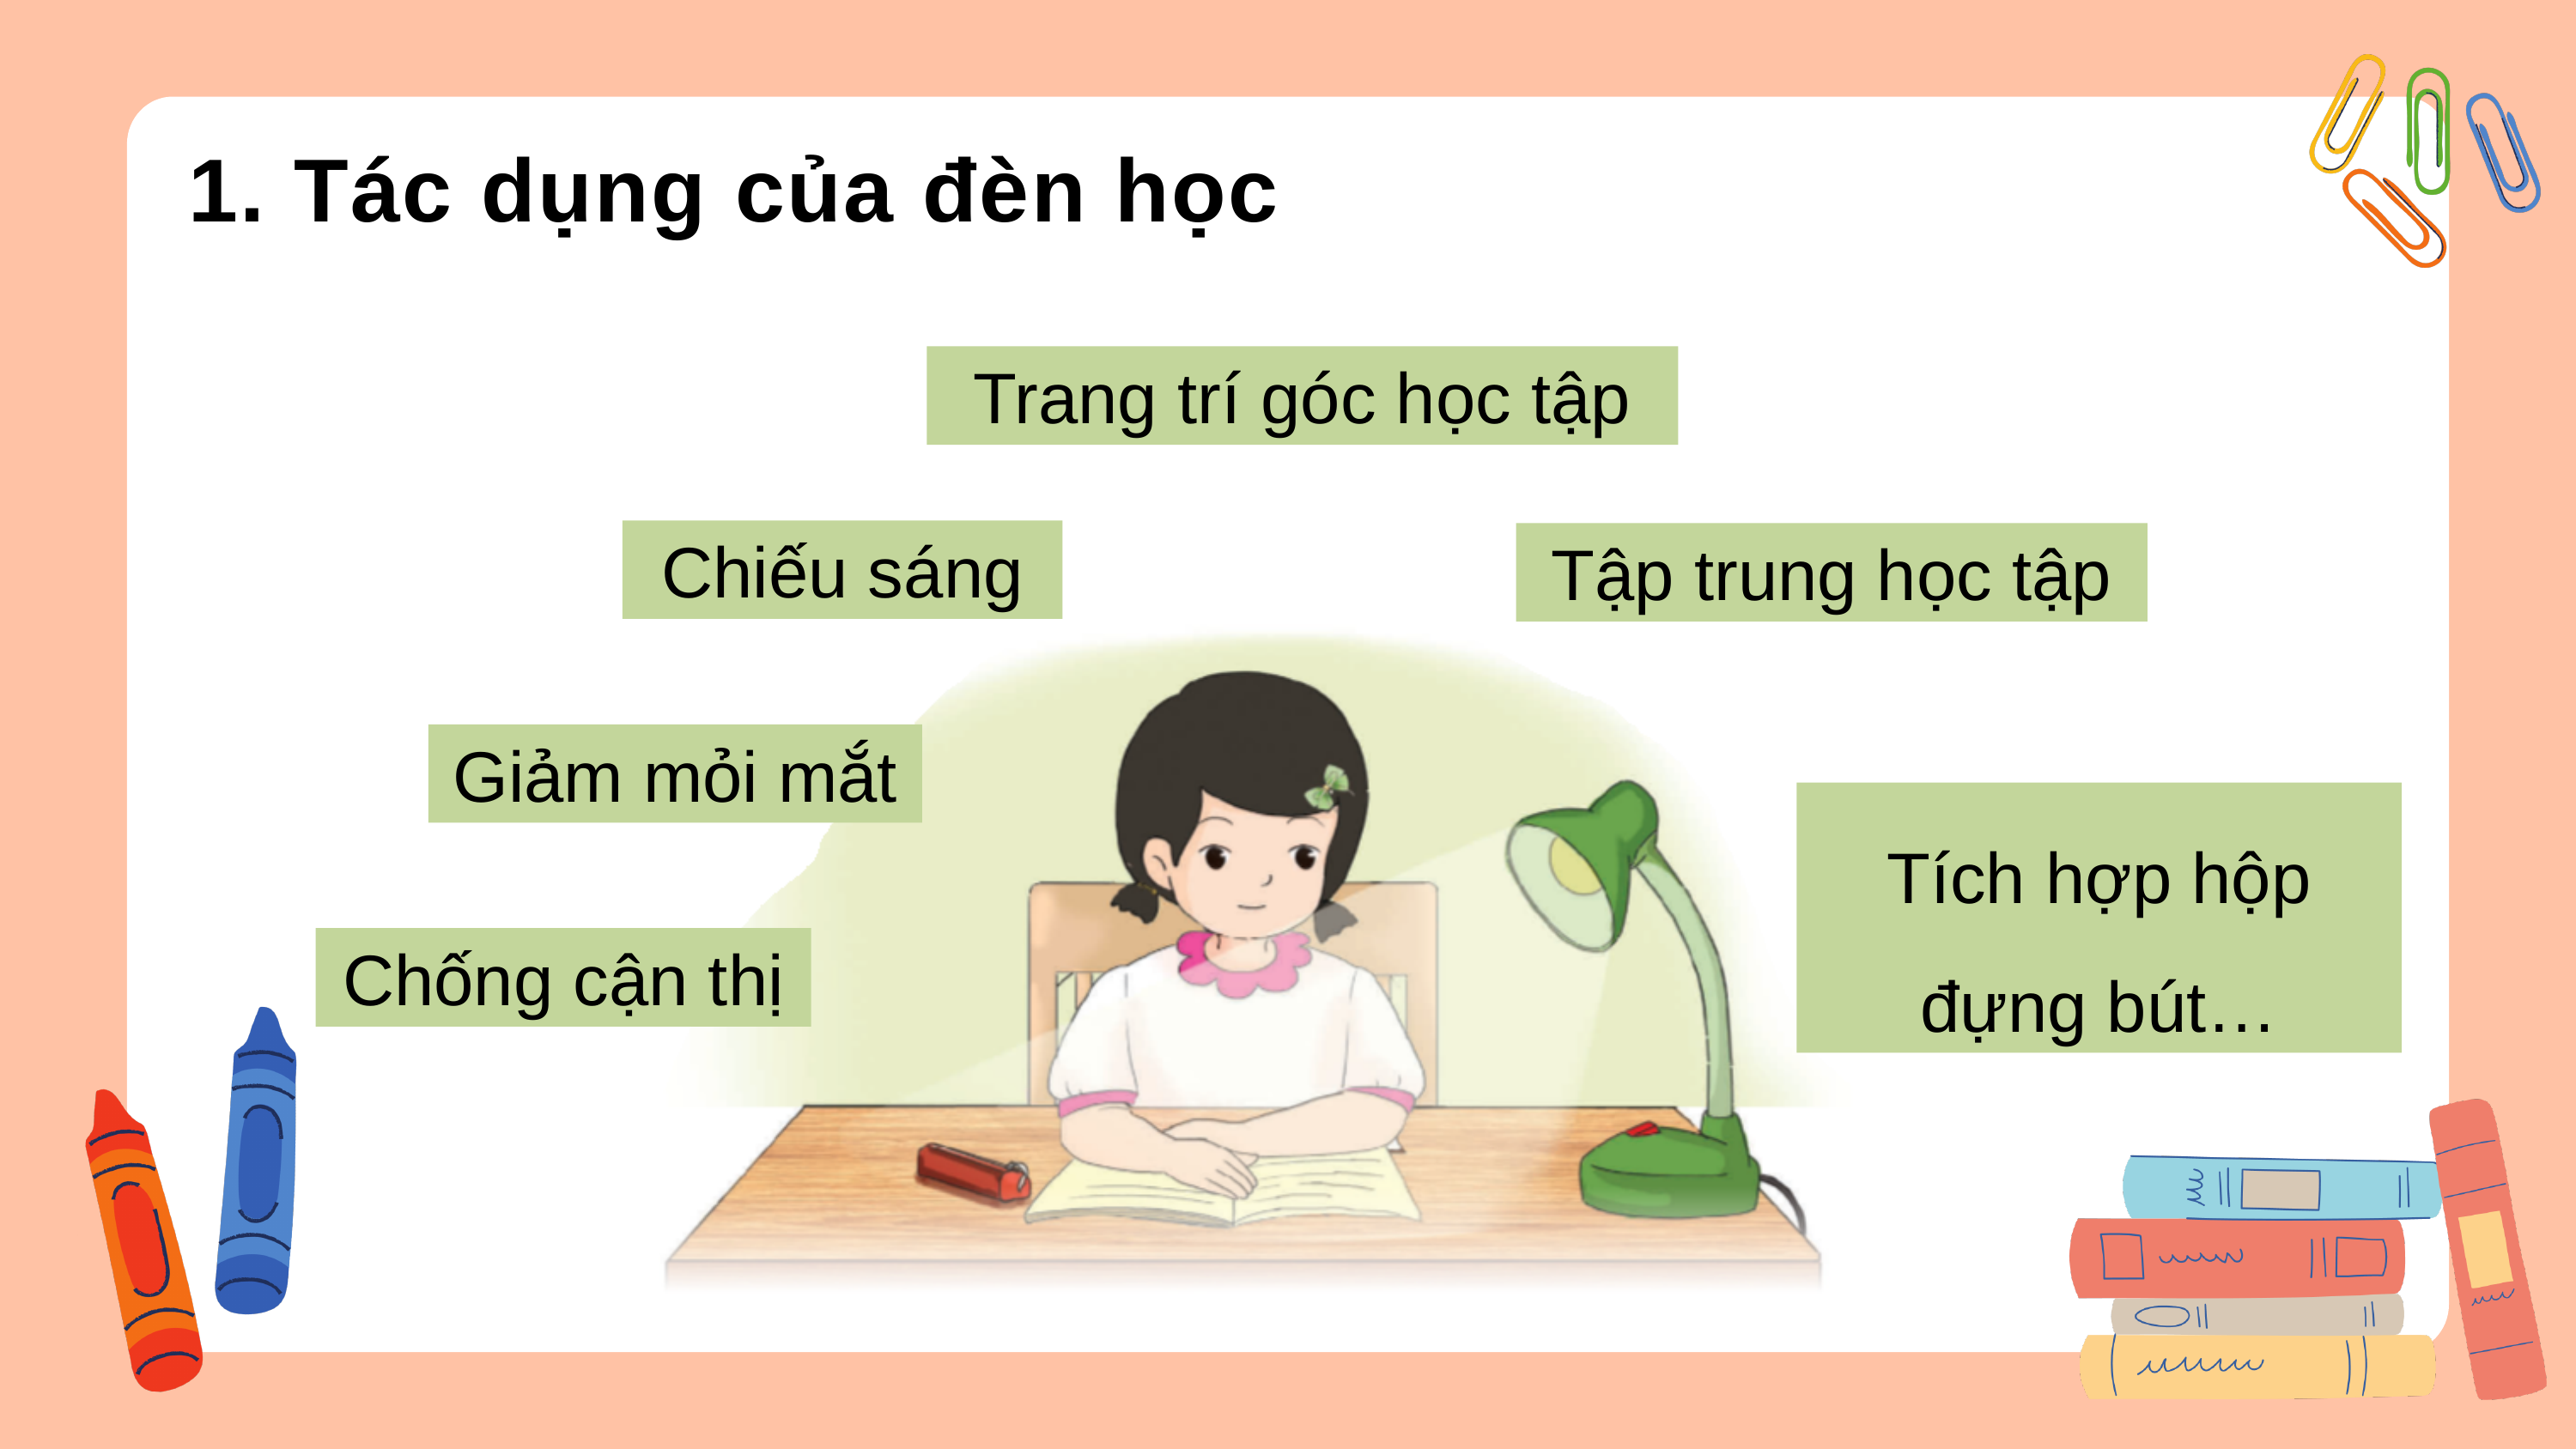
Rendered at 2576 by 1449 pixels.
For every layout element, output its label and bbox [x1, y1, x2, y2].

text_box [126, 96, 2450, 1353]
picture [65, 993, 295, 1402]
picture [514, 610, 2003, 1346]
picture [2064, 1095, 2551, 1401]
picture [2307, 46, 2541, 268]
